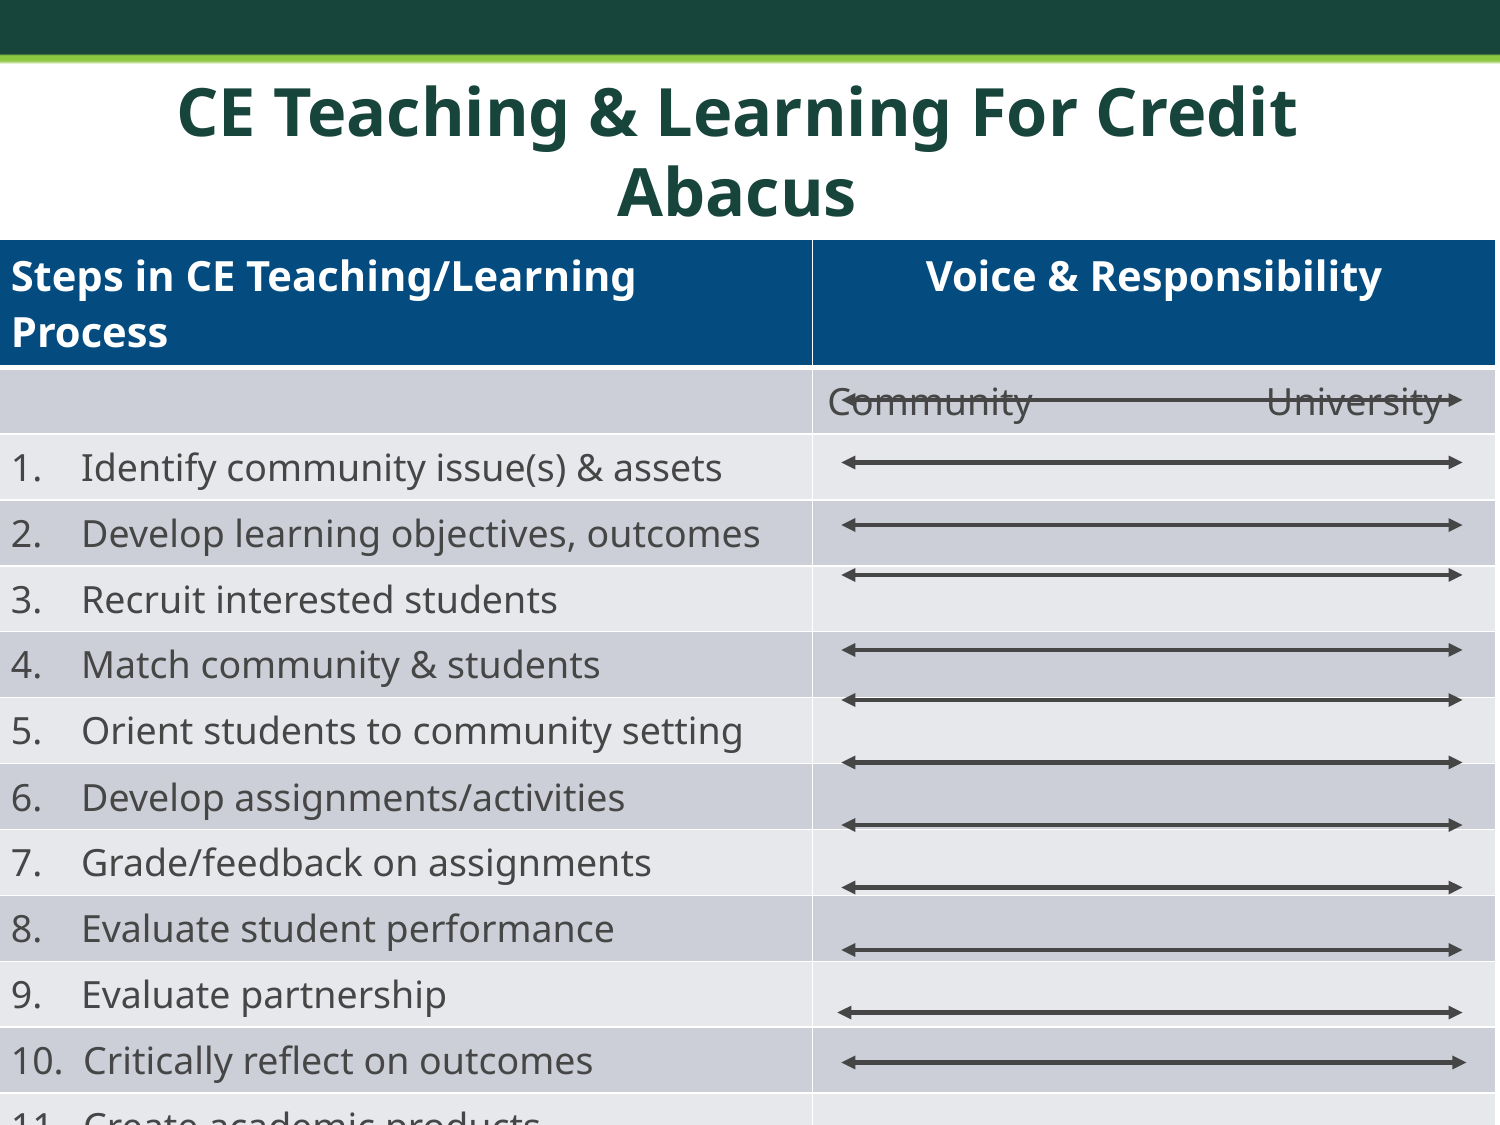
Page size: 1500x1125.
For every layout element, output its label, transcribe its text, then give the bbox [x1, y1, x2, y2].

table_cell 8. Evaluate student performance [0, 896, 812, 961]
table_cell 9. Evaluate partnership [0, 962, 812, 1026]
table_cell [813, 1094, 1495, 1125]
table_cell 11. Create academic products [0, 1094, 812, 1125]
table_cell [813, 1028, 1495, 1092]
table_cell [813, 764, 1495, 829]
table_header Steps in CE Teaching/Learning Process [0, 240, 812, 365]
table_cell [813, 567, 1495, 631]
table_cell 3. Recruit interested students [0, 567, 812, 631]
picture [0, 0, 1500, 1125]
table_cell [813, 830, 1495, 895]
table_cell [813, 435, 1495, 499]
table_cell [813, 632, 1495, 697]
table_cell 4. Match community & students [0, 632, 812, 697]
table_cell 5. Orient students to community setting [0, 698, 812, 763]
table_cell 7. Grade/feedback on assignments [0, 830, 812, 895]
table_cell 2. Develop learning objectives, outcomes [0, 501, 812, 565]
table_cell 1. Identify community issue(s) & assets [0, 435, 812, 499]
table_header Voice & Responsibility [813, 240, 1495, 365]
title CE Teaching & Learning For Credit Abacus [37, 99, 1438, 201]
table_cell Community University [813, 370, 1495, 433]
table_cell 6. Develop assignments/activities [0, 764, 812, 829]
table_cell [813, 896, 1495, 961]
table_cell [813, 501, 1495, 565]
table_cell [813, 962, 1495, 1026]
table_cell 10. Critically reflect on outcomes [0, 1028, 812, 1092]
table_cell [0, 370, 812, 433]
table_cell [813, 698, 1495, 763]
